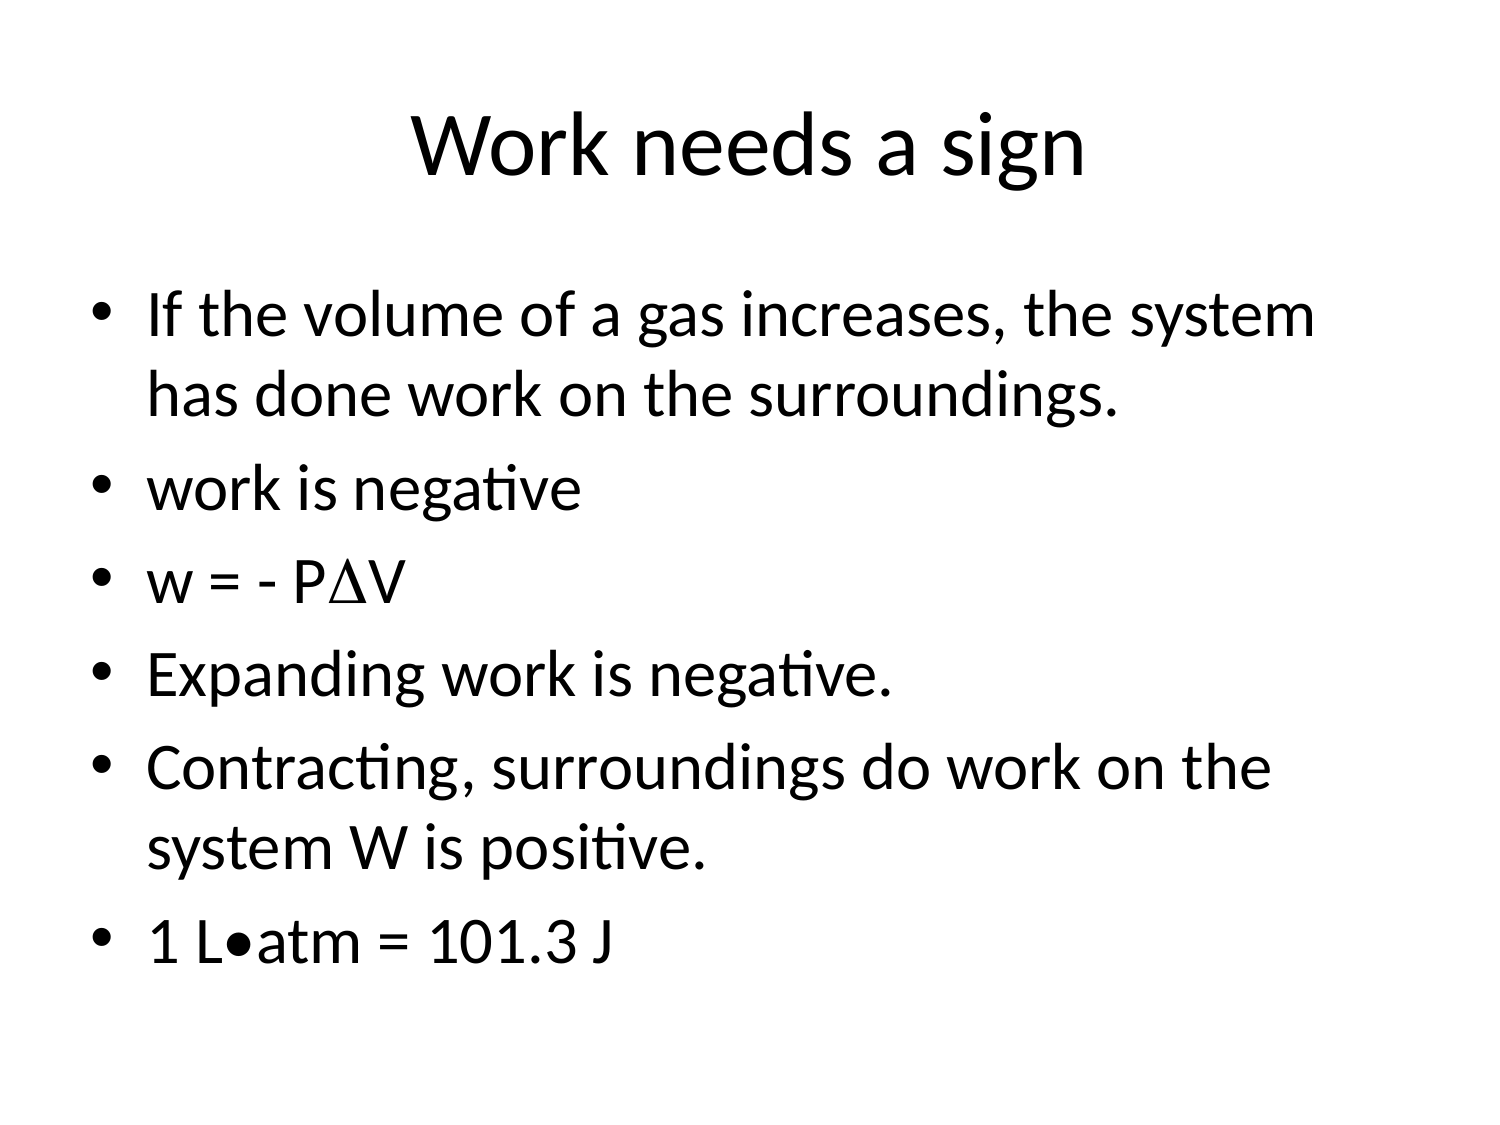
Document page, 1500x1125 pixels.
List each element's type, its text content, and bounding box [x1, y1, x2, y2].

list If the volume of a gas increases, the system has done work on the surroundings. work is negative w = - PDV Expanding work is negative. Contracting, surroundings do work on the system W is positive. 1 L•atm = 101.3 J [74, 262, 1426, 1006]
title Work needs a sign [74, 44, 1426, 233]
